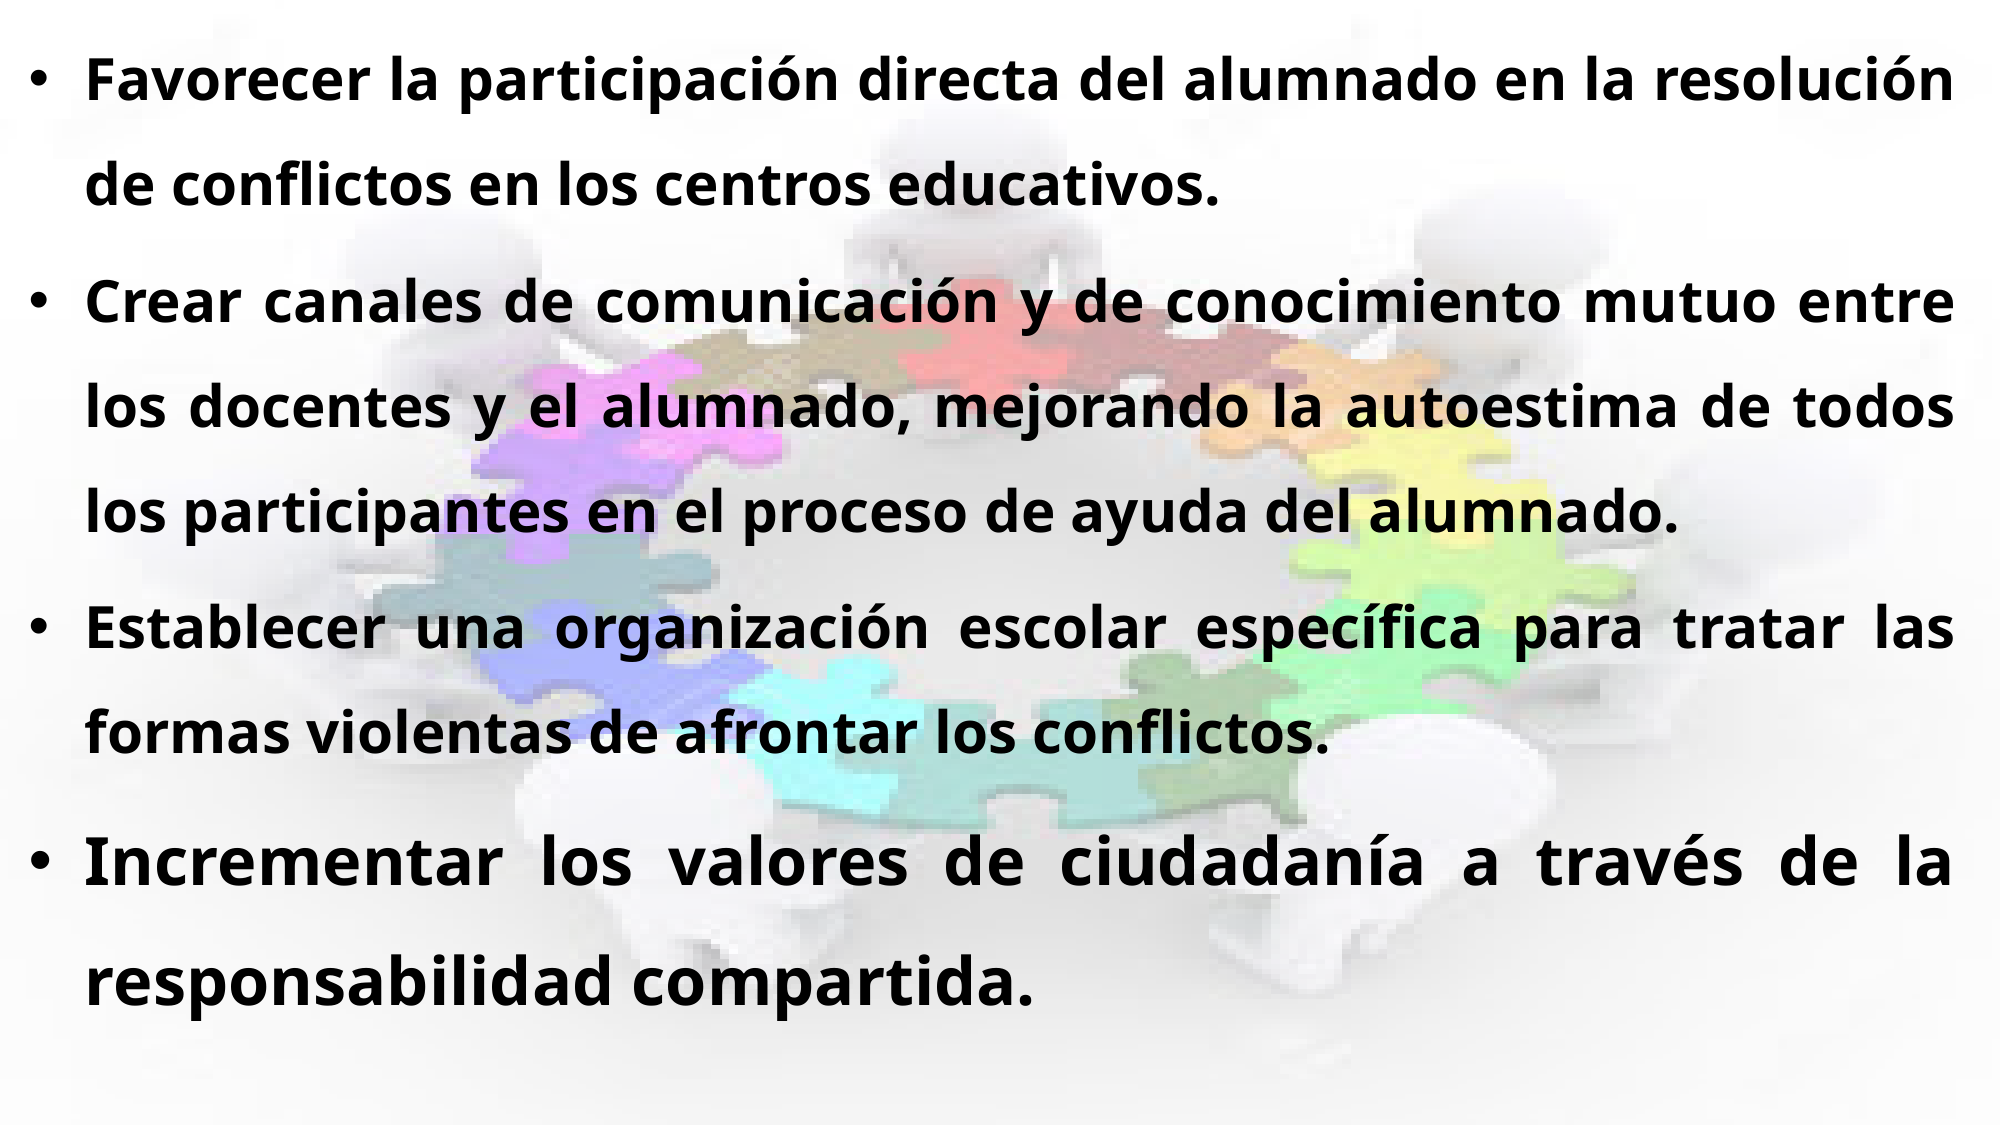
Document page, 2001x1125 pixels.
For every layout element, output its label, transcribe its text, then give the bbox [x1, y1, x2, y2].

list Favorecer la participación directa del alumnado en la resolución de conflictos en los centros educativos. Crear canales de comunicación y de conocimiento mutuo entre los docentes y el alumnado, mejorando la autoestima de todos los participantes en el proceso de ayuda del alumnado. Establecer una organización escolar específica para tratar las formas violentas de afrontar los conflictos. Incrementar los valores de ciudadanía a través de la responsabilidad compartida. [13, 0, 1972, 1108]
